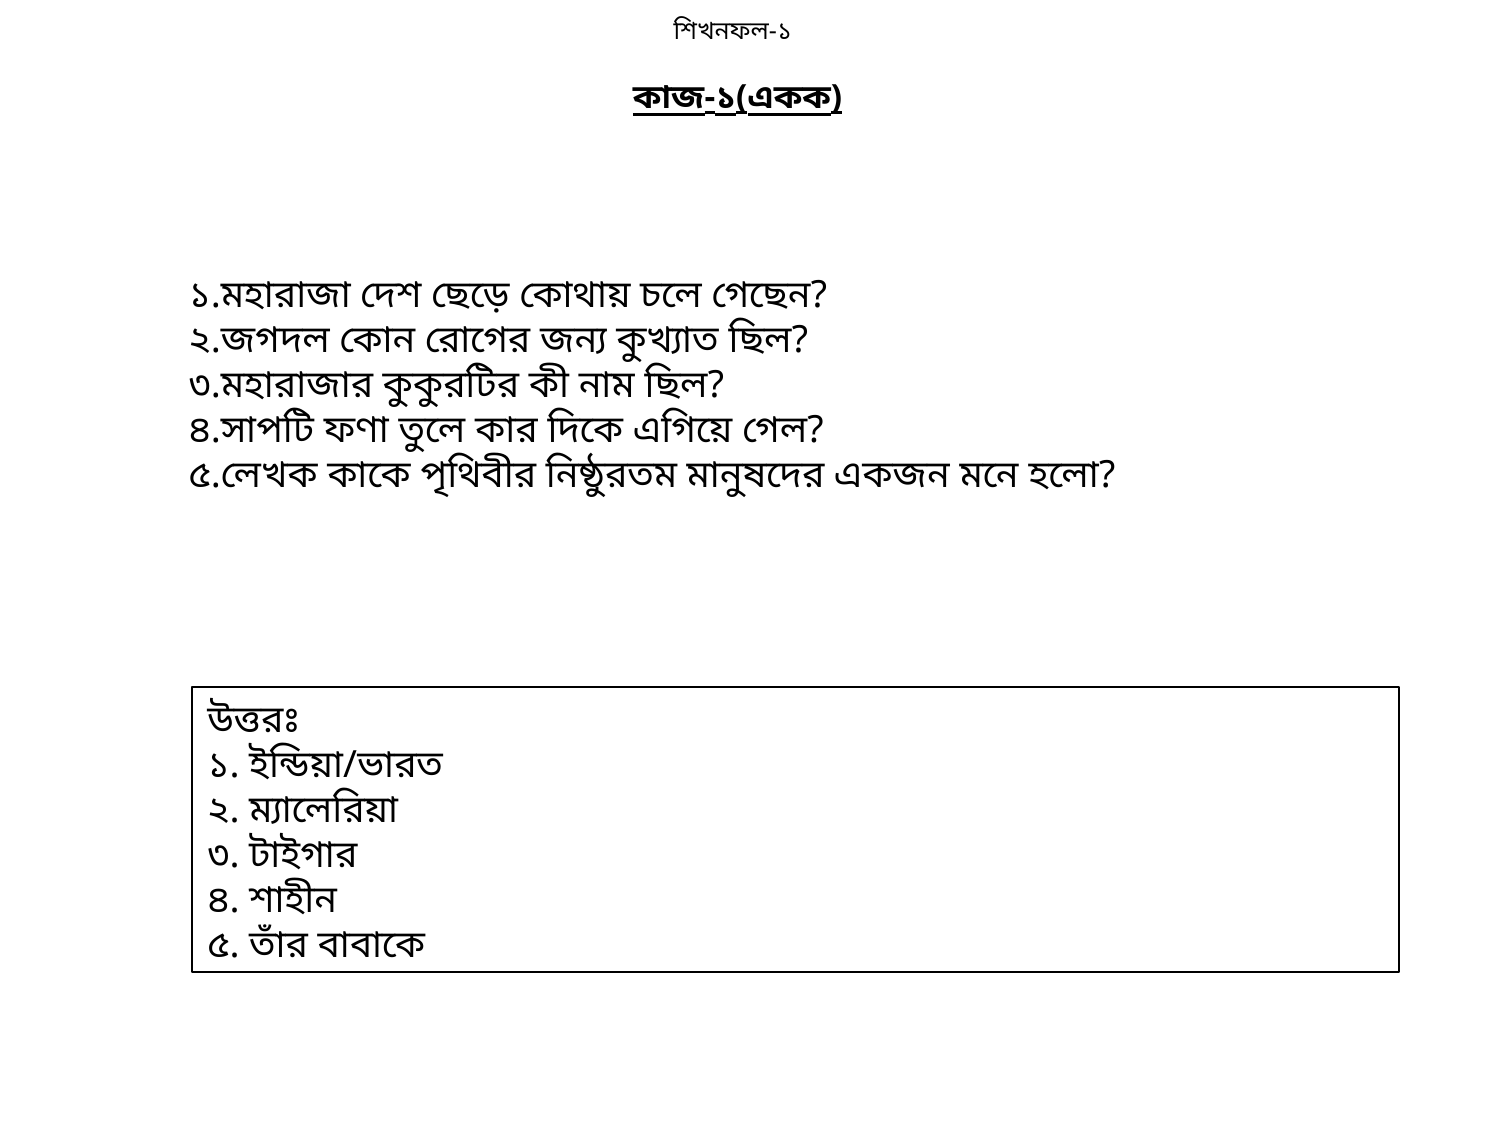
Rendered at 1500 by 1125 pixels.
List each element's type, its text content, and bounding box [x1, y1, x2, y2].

text_box কাজ-১(একক) [337, 68, 1138, 123]
text_box শিখনফল-১ [262, 0, 1213, 55]
text_box ১.মহারাজা দেশ ছেড়ে কোথায় চলে গেছেন? ২.জগদল কোন রোগের জন্য কুখ্যাত ছিল? ৩.মহারাজার কুকুরটির কী নাম ছিল? ৪.সাপটি ফণা তুলে কার দিকে এগিয়ে গেল? ৫.লেখক কাকে পৃথিবীর নিষ্ঠুরতম মানুষদের একজন মনে হলো? [173, 262, 1399, 503]
text_box উত্তরঃ ১. ইন্ডিয়া/ভারত ২. ম্যালেরিয়া ৩. টাইগার ৪. শাহীন ৫. তাঁর বাবাকে [192, 687, 1399, 973]
